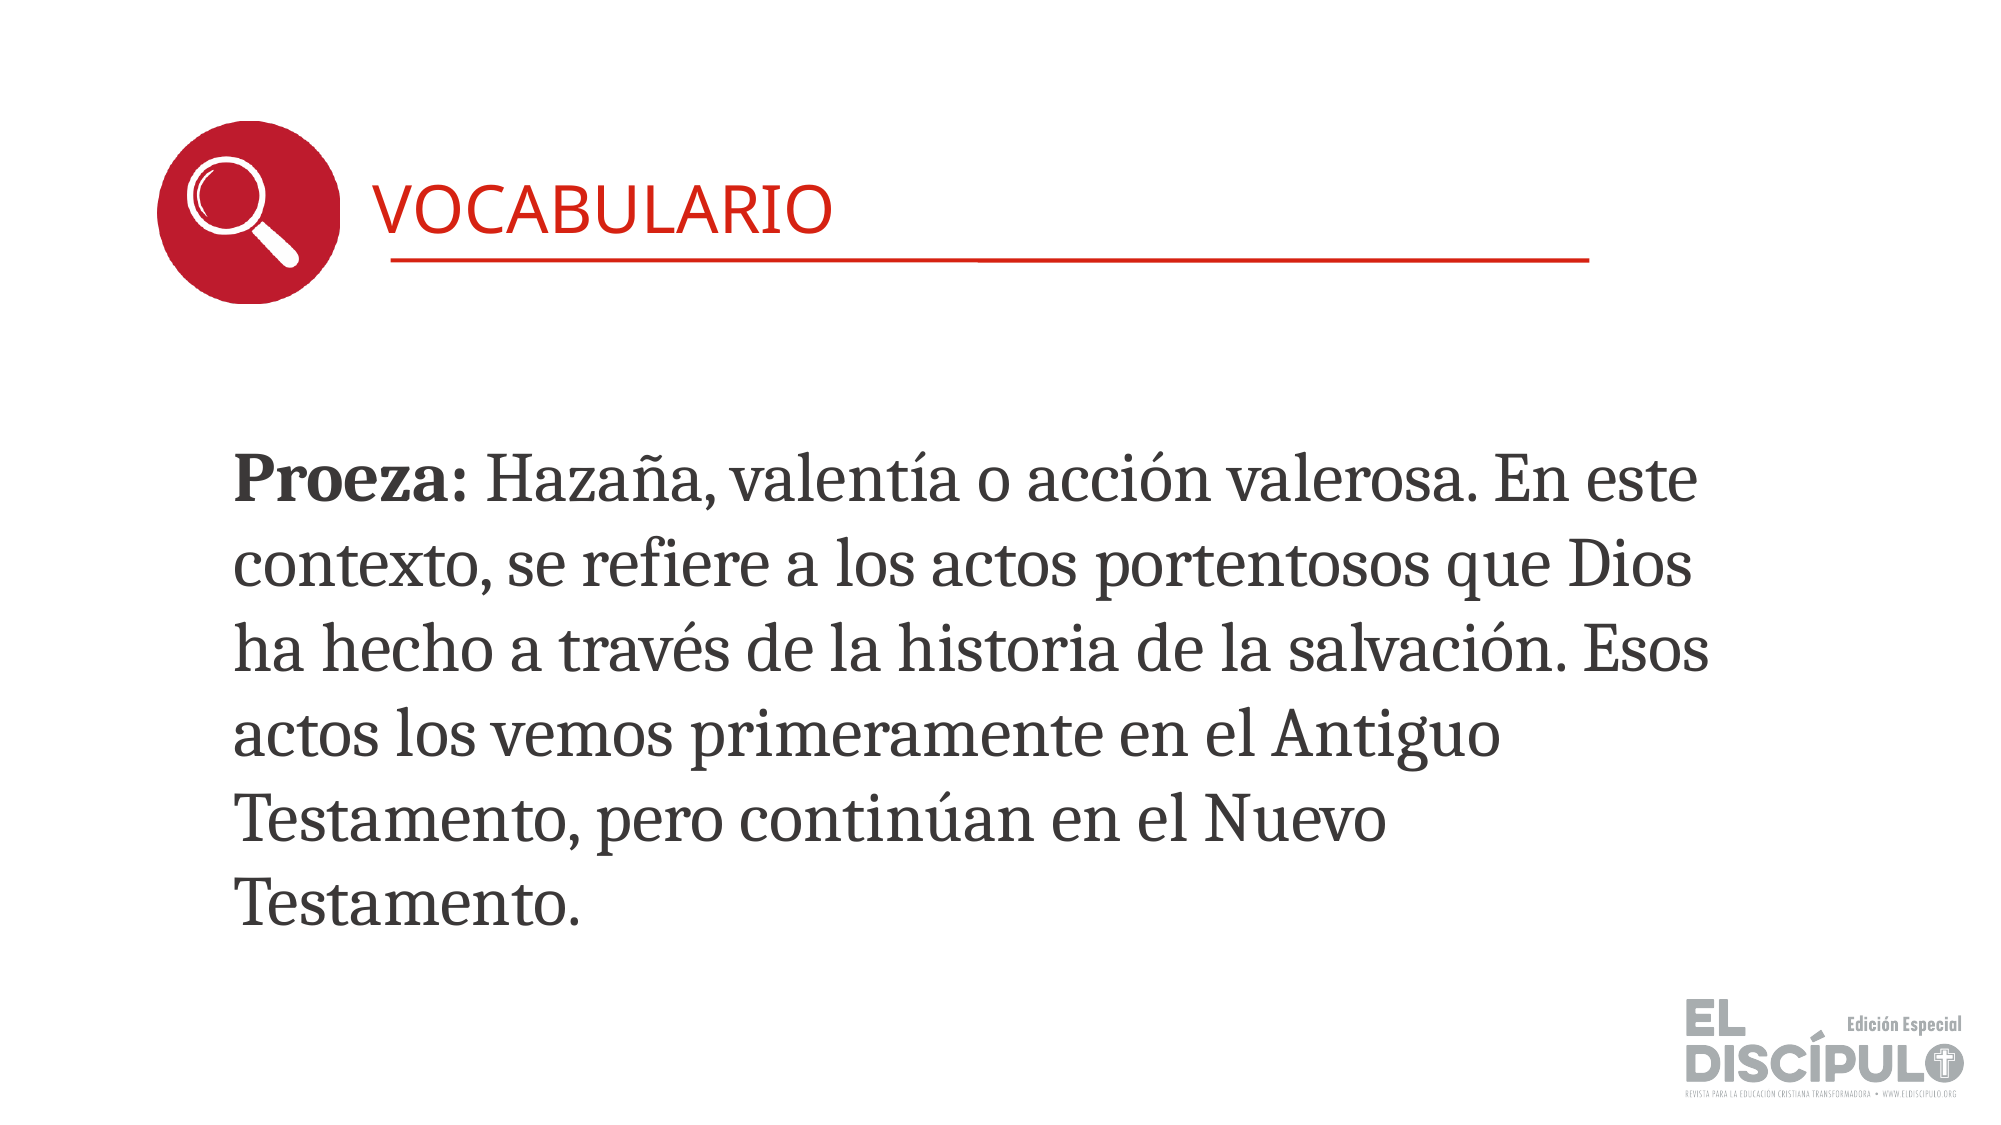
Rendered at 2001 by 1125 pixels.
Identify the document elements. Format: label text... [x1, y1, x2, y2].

title VOCABULARIO [364, 163, 1022, 261]
picture [1685, 999, 1965, 1100]
picture [157, 121, 340, 304]
list Proeza: Hazaña, valentía o acción valerosa. En este contexto, se refiere a los actos portentosos que Dios ha hecho a través de la historia de la salvación. Esos actos los vemos primeramente en el Antiguo Testamento, pero continúan en el Nuevo Testamento. [225, 422, 1755, 1022]
